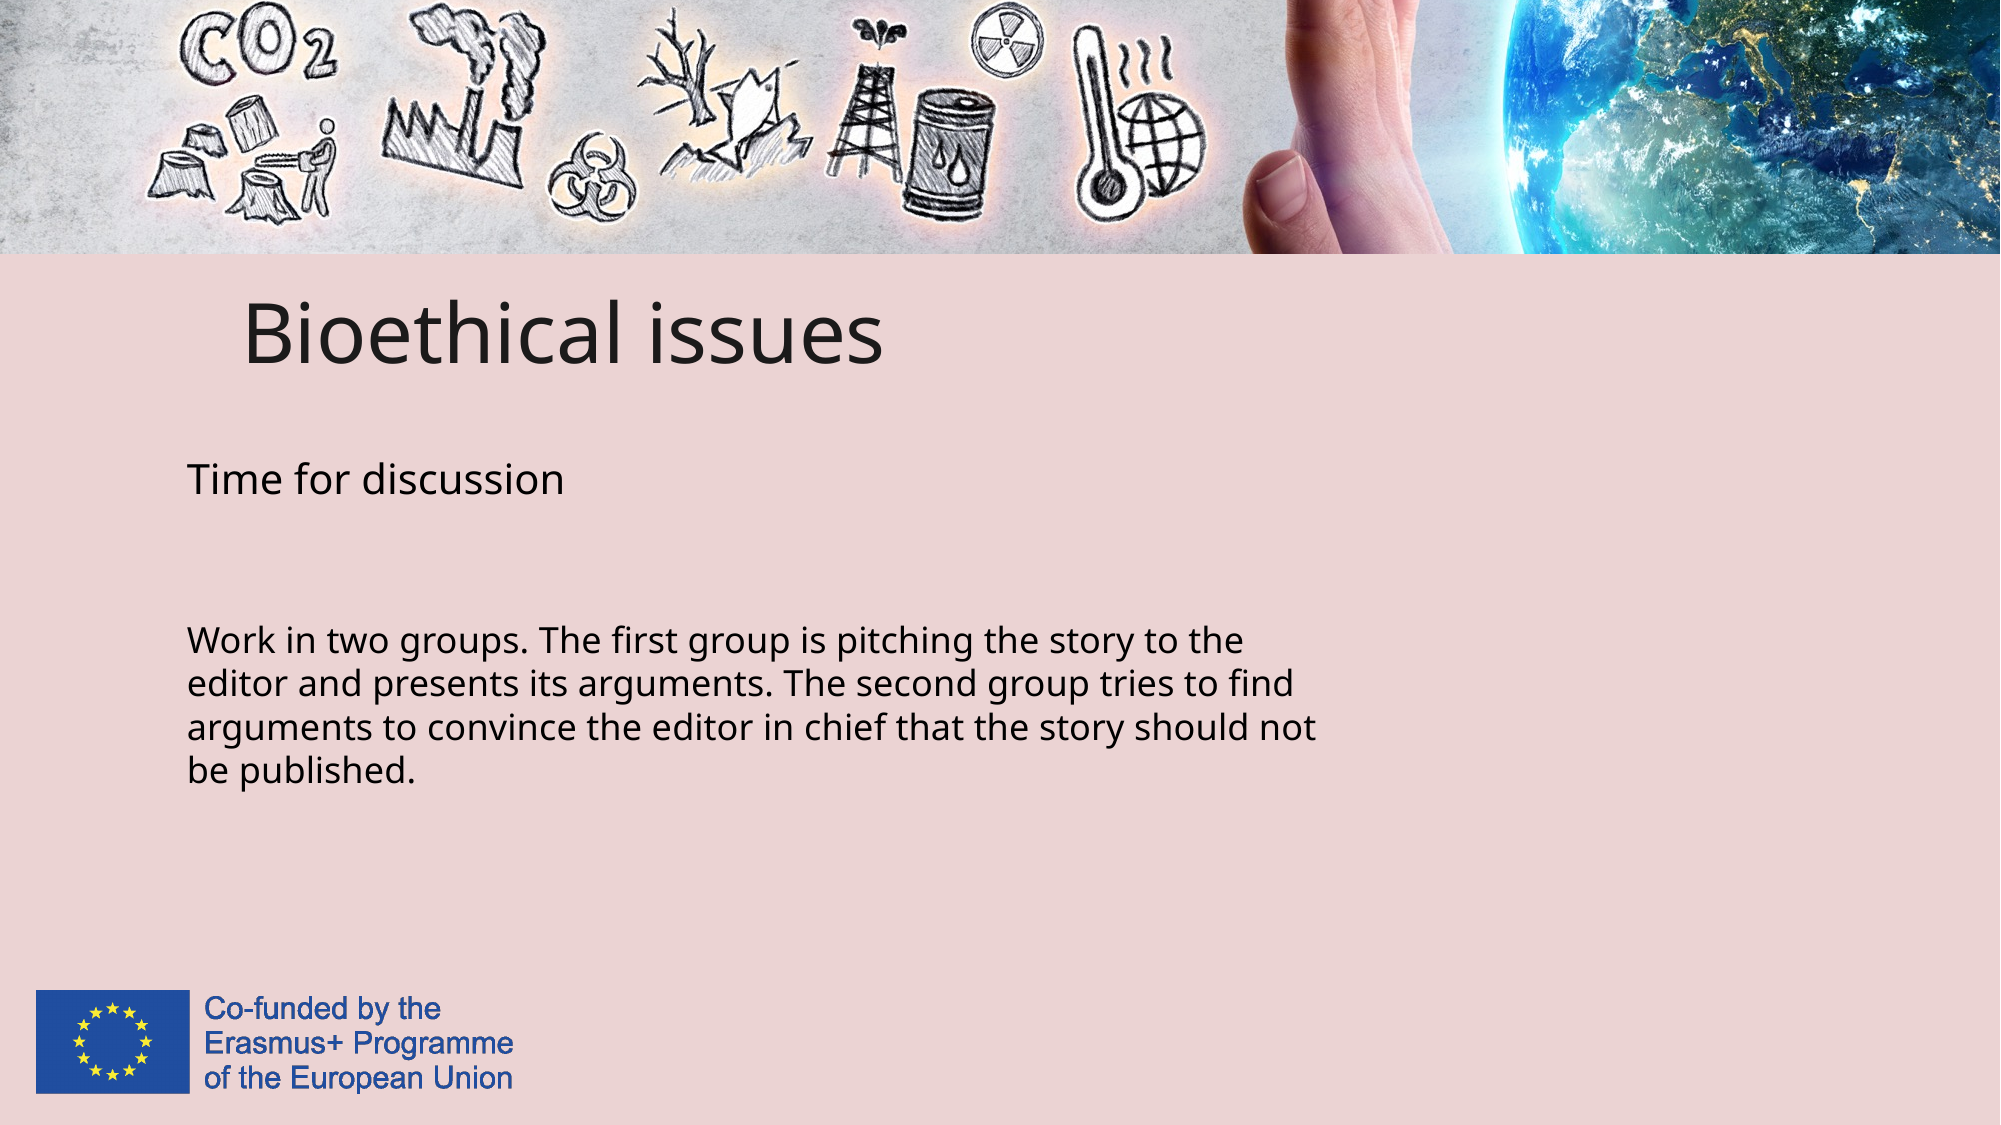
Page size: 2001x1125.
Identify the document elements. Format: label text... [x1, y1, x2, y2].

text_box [186, 456, 1349, 749]
picture [0, 0, 2000, 254]
text_box Bioethical issues [241, 273, 1403, 381]
picture [36, 990, 513, 1094]
picture [1937, 22, 1951, 29]
